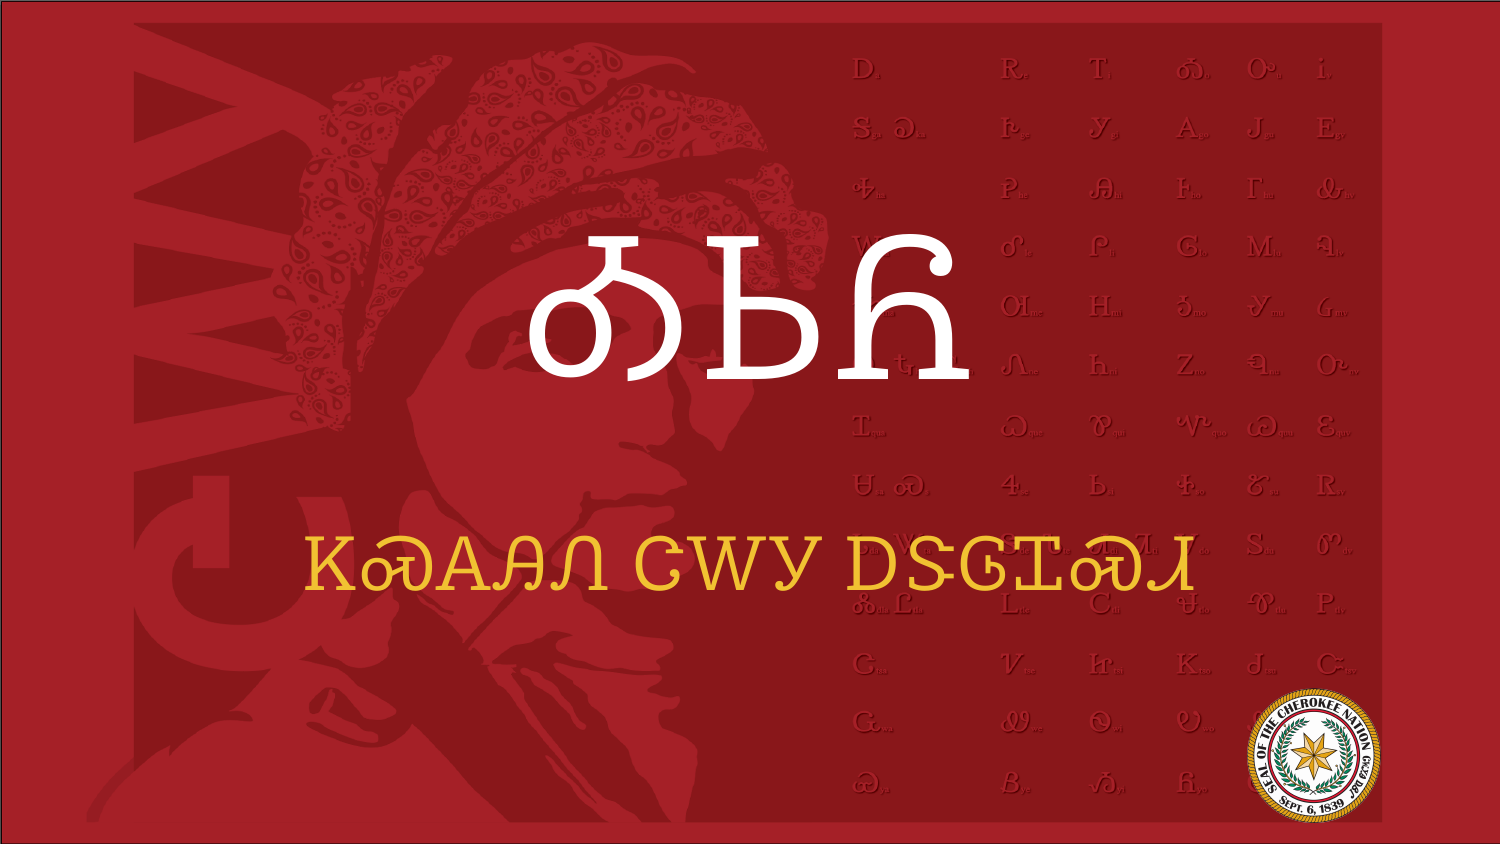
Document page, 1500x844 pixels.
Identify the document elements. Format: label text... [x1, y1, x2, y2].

title ᎣᏏᏲ [275, 195, 1225, 435]
subtitle ᏦᏍᎪᎯᏁ ᏣᎳᎩ ᎠᏕᎶᏆᏍᏗ [275, 500, 1225, 650]
picture [0, 0, 1500, 844]
